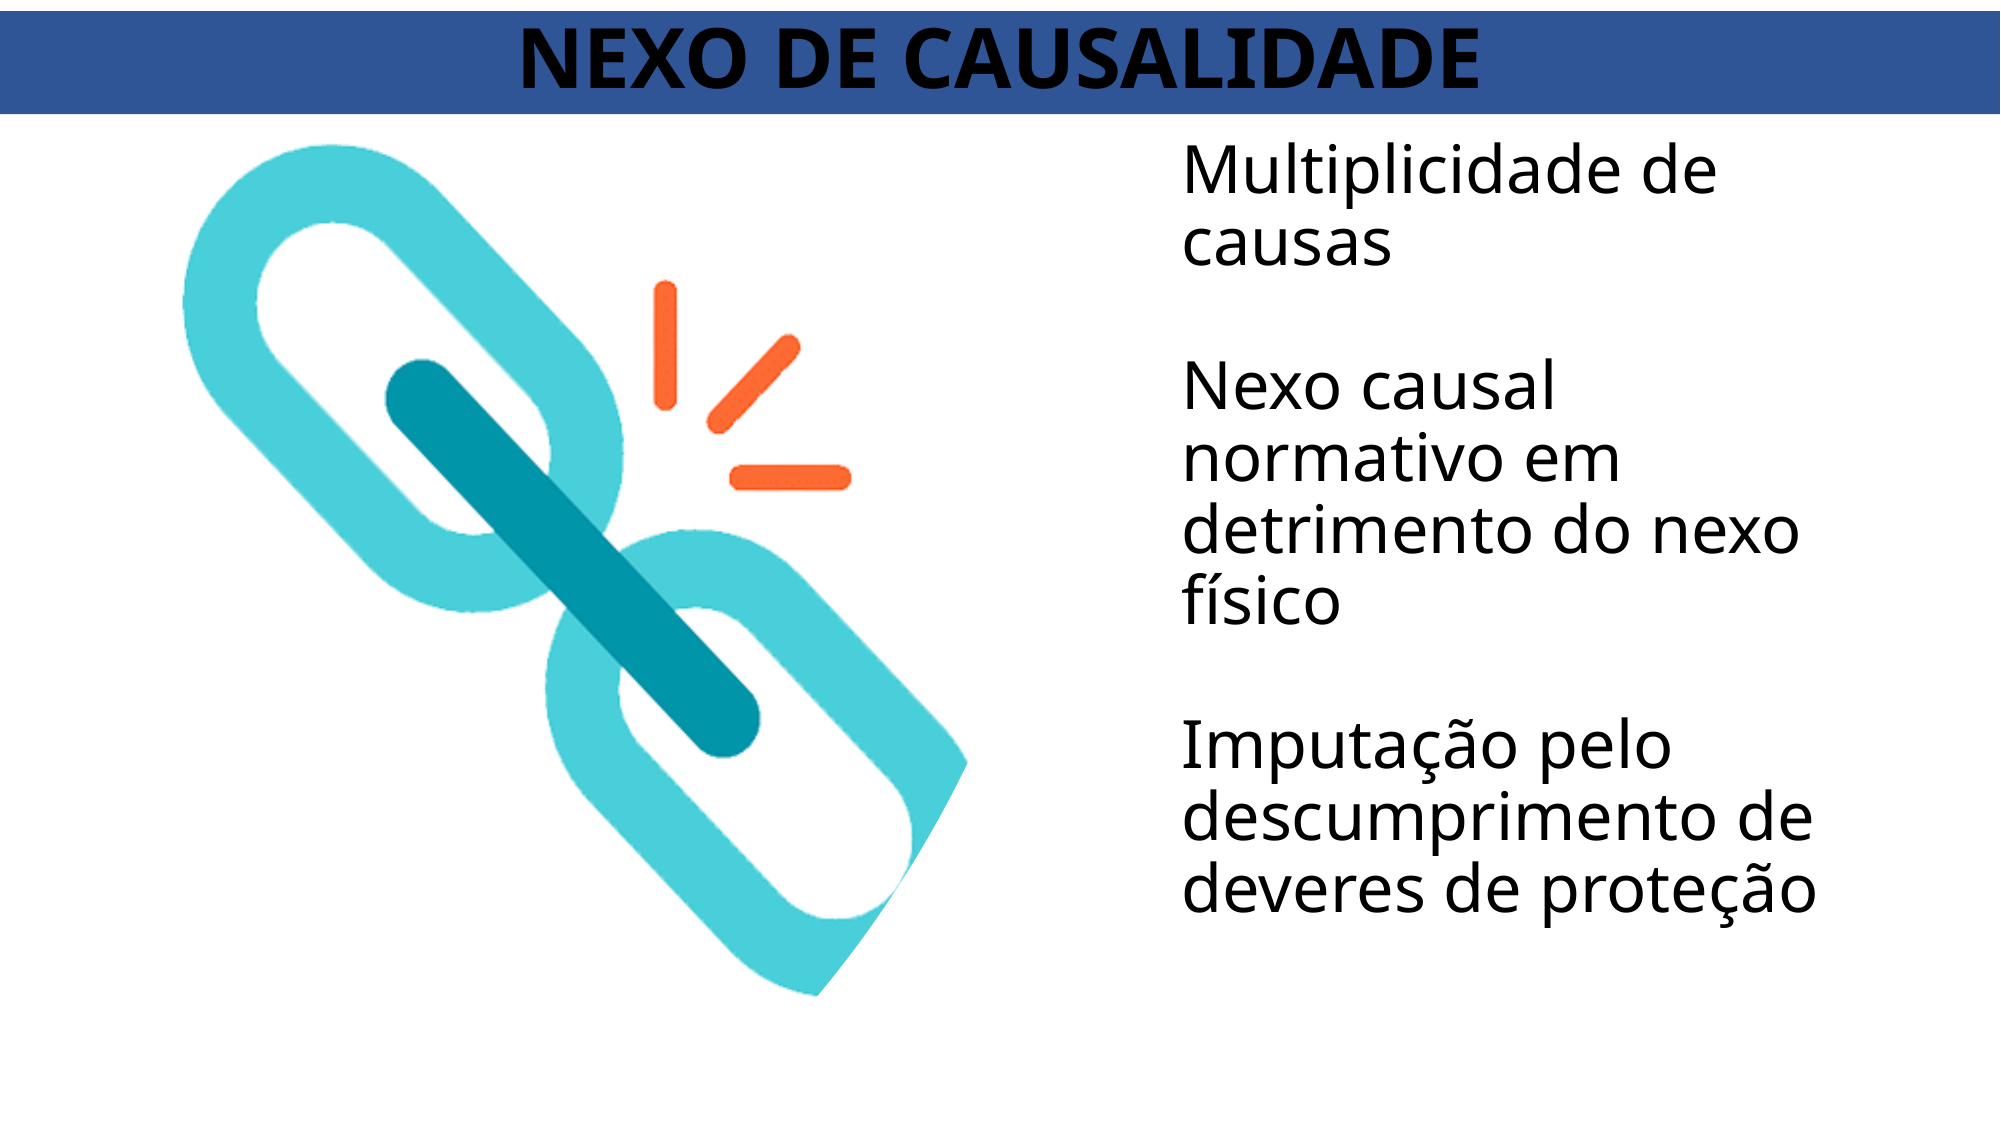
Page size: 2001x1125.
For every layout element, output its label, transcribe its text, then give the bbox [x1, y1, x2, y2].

picture [85, 51, 1085, 1086]
text_box NEXO DE CAUSALIDADE [0, 11, 2000, 115]
title Multiplicidade de causas Nexo causal normativo em detrimento do nexo físico Imputação pelo descumprimento de deveres de proteção [1166, 220, 1915, 1015]
